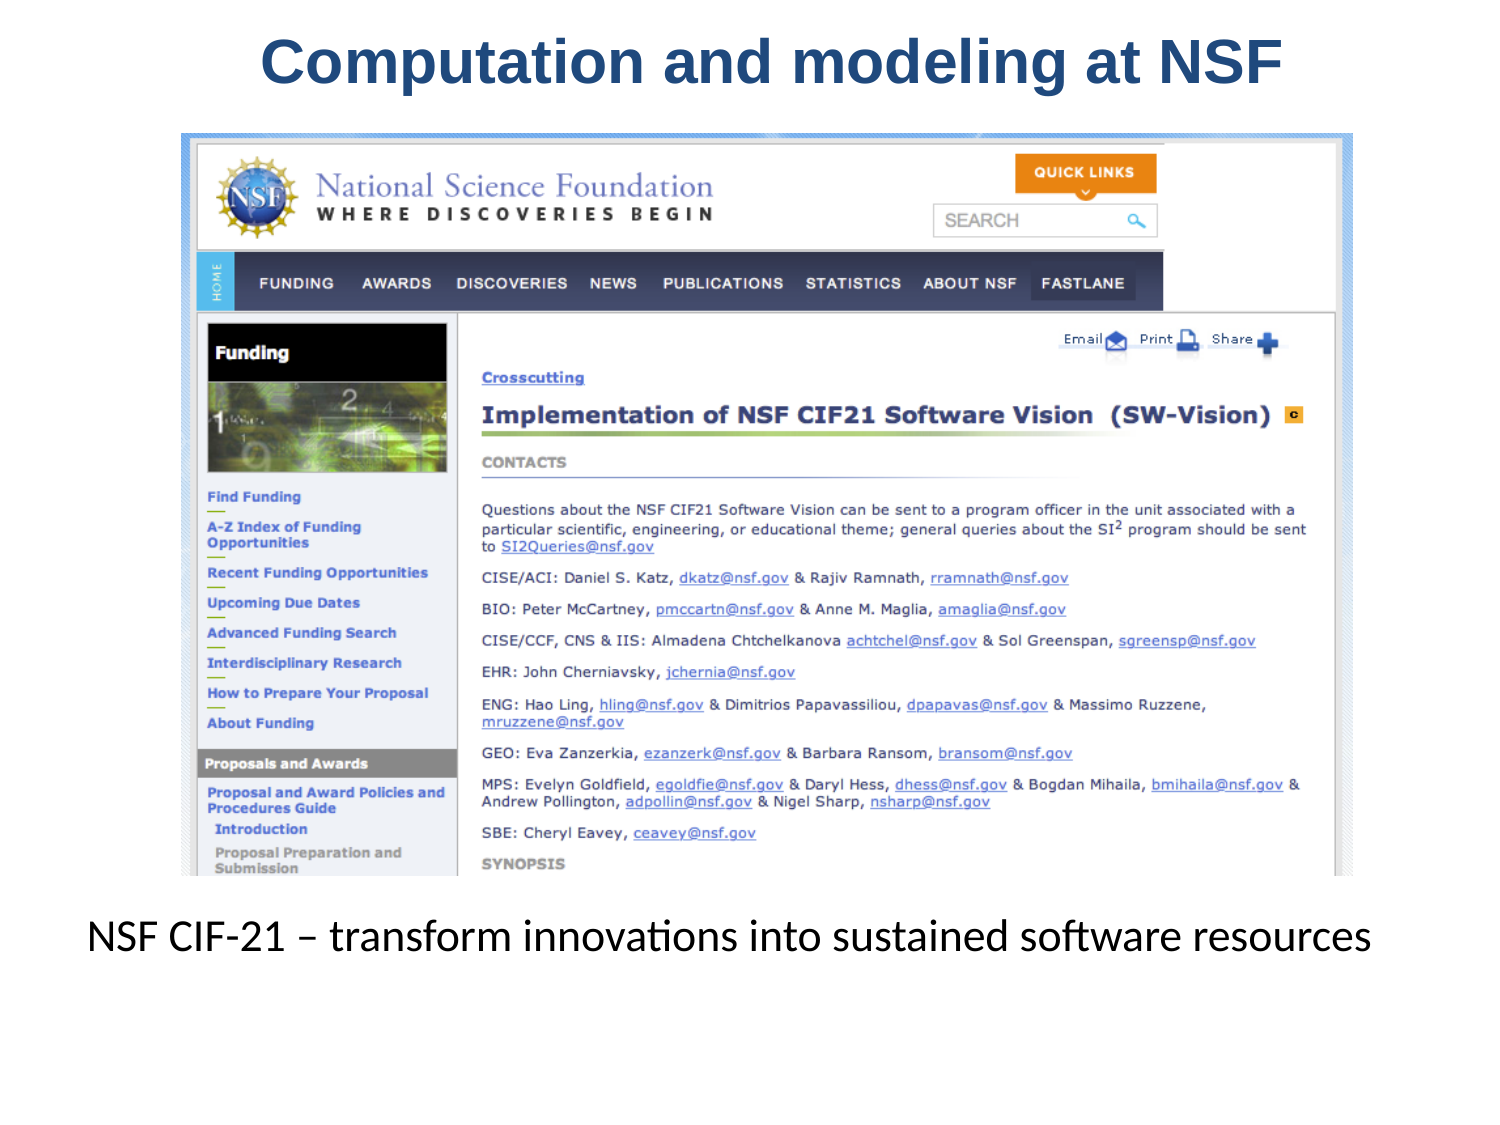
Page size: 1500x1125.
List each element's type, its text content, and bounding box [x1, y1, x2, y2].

picture [180, 132, 1353, 876]
text_box Computation and modeling at NSF [91, 0, 1455, 118]
text_box NSF CIF-21 – transform innovations into sustained software resources [72, 897, 1432, 968]
